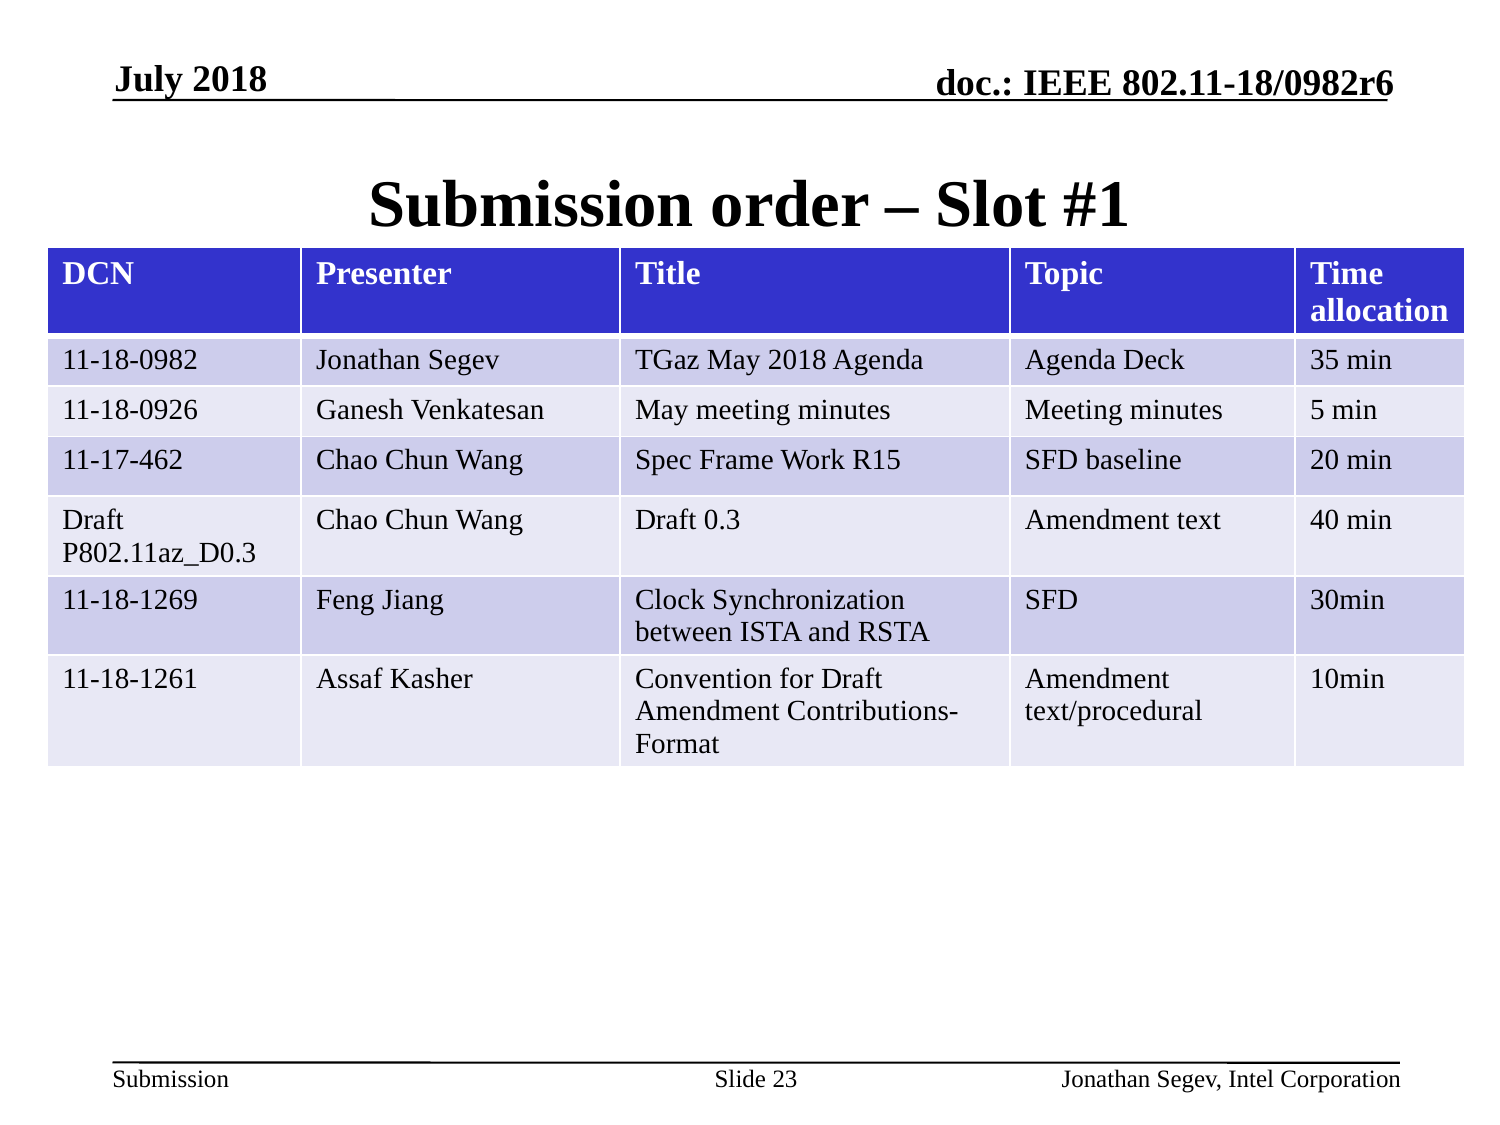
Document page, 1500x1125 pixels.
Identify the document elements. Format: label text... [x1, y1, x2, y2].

footer Jonathan Segev, Intel Corporation [878, 1061, 1402, 1093]
table_cell 35 min [1296, 339, 1464, 385]
table_cell Jonathan Segev [302, 339, 619, 385]
table_cell Draft P802.11az_D0.3 [48, 497, 300, 575]
table_header Topic [1011, 248, 1294, 333]
table_header DCN [48, 248, 300, 333]
table_cell 20 min [1296, 437, 1464, 495]
table_cell Chao Chun Wang [302, 437, 619, 495]
table_cell Meeting minutes [1011, 387, 1294, 436]
table_cell 11-18-1261 [48, 656, 300, 766]
table_cell 30min [1296, 577, 1464, 654]
table_cell Ganesh Venkatesan [302, 387, 619, 436]
table_cell Assaf Kasher [302, 656, 619, 766]
table_cell 40 min [1296, 497, 1464, 575]
table_cell 5 min [1296, 387, 1464, 436]
title Submission order – Slot #1 [112, 112, 1388, 246]
table_cell Chao Chun Wang [302, 497, 619, 575]
table_cell Clock Synchronization between ISTA and RSTA [621, 577, 1009, 654]
table_cell 11-18-0926 [48, 387, 300, 436]
table_cell SFD [1011, 577, 1294, 654]
table_cell SFD baseline [1011, 437, 1294, 495]
table_cell Amendment text/procedural [1011, 656, 1294, 766]
table_cell 10min [1296, 656, 1464, 766]
table_header Title [621, 248, 1009, 333]
table_cell May meeting minutes [621, 387, 1009, 436]
table_cell 11-18-0982 [48, 339, 300, 385]
table_cell 11-18-1269 [48, 577, 300, 654]
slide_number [114, 54, 423, 100]
table_cell Amendment text [1011, 497, 1294, 575]
slide_number Slide 23 [712, 1061, 800, 1123]
table_header Time allocation [1296, 248, 1464, 333]
table_cell Agenda Deck [1011, 339, 1294, 385]
table_cell Feng Jiang [302, 577, 619, 654]
table_cell Spec Frame Work R15 [621, 437, 1009, 495]
table_cell Convention for Draft Amendment Contributions-Format [621, 656, 1009, 766]
table_cell TGaz May 2018 Agenda [621, 339, 1009, 385]
table_cell Draft 0.3 [621, 497, 1009, 575]
table_cell 11-17-462 [48, 437, 300, 495]
table_header Presenter [302, 248, 619, 333]
